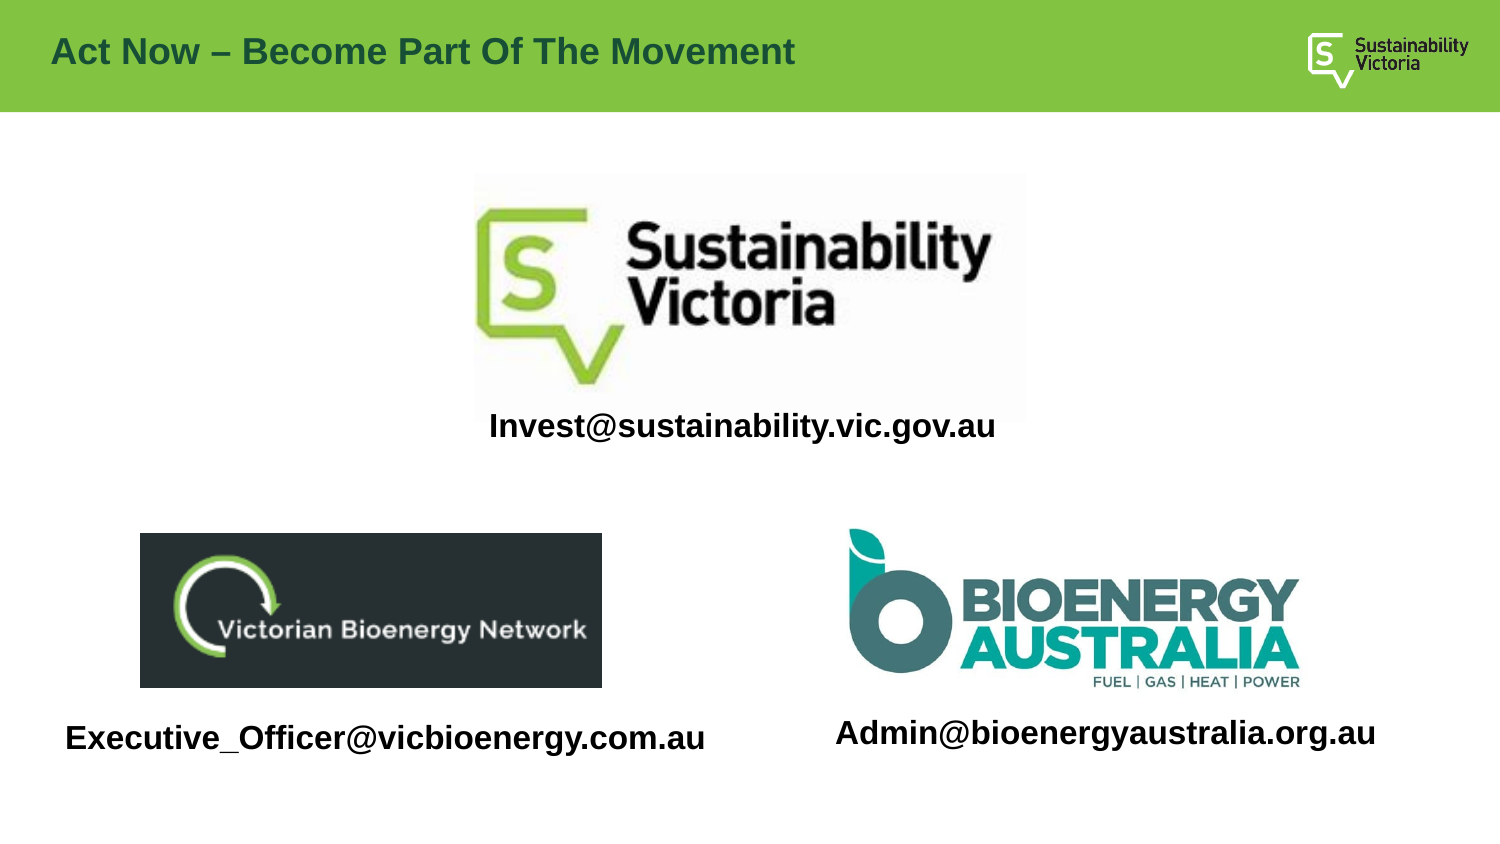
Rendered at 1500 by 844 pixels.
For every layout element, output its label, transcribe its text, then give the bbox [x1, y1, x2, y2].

text_box Admin@bioenergyaustralia.org.au [820, 703, 1412, 759]
picture [474, 173, 1026, 423]
text_box text [128, 196, 1448, 754]
picture [826, 516, 1328, 704]
picture [1337, 33, 1469, 89]
text_box Executive_Officer@vicbioenergy.com.au [50, 708, 734, 764]
text_box Invest@sustainability.vic.gov.au [474, 429, 1026, 452]
title Act Now – Become Part Of The Movement [50, 26, 1337, 118]
picture [140, 532, 603, 689]
